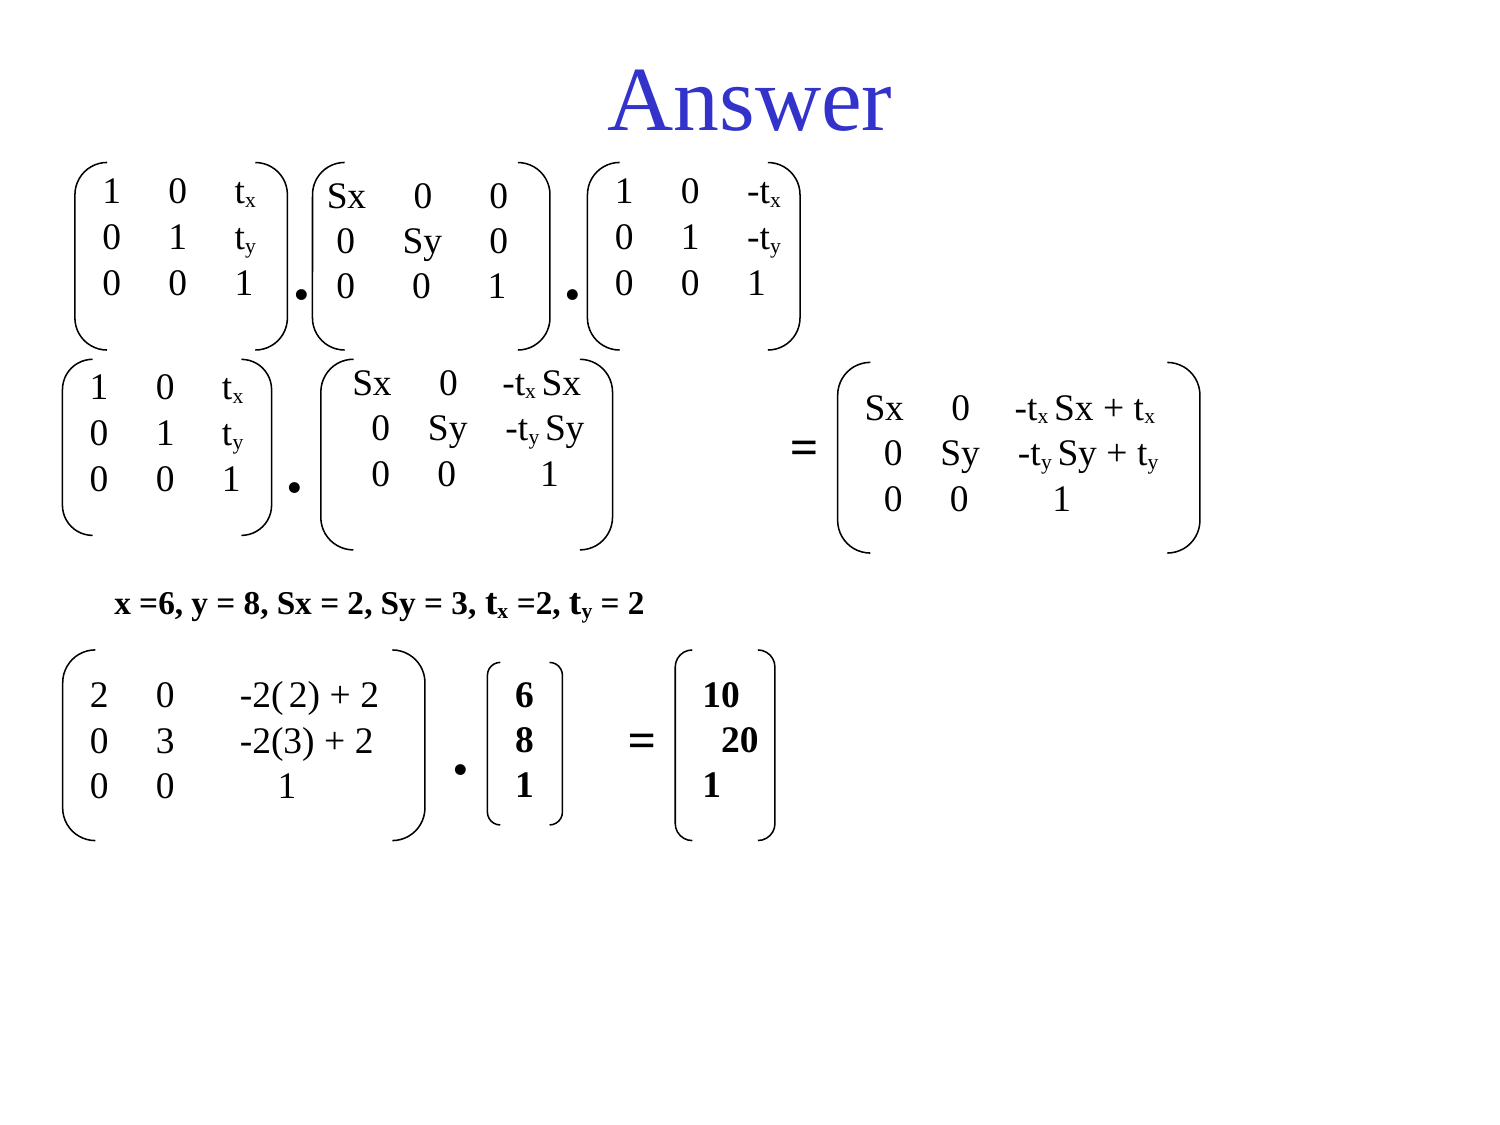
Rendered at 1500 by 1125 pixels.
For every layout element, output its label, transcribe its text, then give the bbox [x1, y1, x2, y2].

text_box [837, 362, 1200, 554]
text_box 10 20 1 [687, 662, 775, 813]
text_box [62, 649, 425, 841]
text_box [62, 359, 271, 536]
text_box 1 0 tx 0 1 ty 0 0 1 [74, 373, 272, 505]
text_box [487, 662, 563, 825]
text_box . [271, 417, 330, 514]
text_box Sx 0 -tx Sx + tx 0 Sy -ty Sy + ty 0 0 1 [849, 375, 1225, 527]
text_box x =6, y = 8, Sx = 2, Sy = 3, tx =2, ty = 2 [99, 556, 698, 633]
text_box . [437, 699, 487, 796]
text_box = [775, 406, 834, 483]
text_box [587, 162, 796, 224]
text_box . [549, 224, 609, 321]
text_box 1 0 -tx 0 1 -ty 0 0 1 [600, 178, 801, 309]
text_box [74, 162, 288, 351]
text_box 1 0 tx 0 1 ty 0 0 1 [87, 178, 288, 309]
text_box [675, 649, 775, 841]
text_box Answer [112, 0, 1388, 188]
text_box [587, 309, 801, 351]
text_box Sx 0 0 0 Sy 0 0 0 1 [312, 163, 524, 314]
text_box [312, 162, 550, 350]
text_box 2 0 -2( 2) + 2 0 3 -2(3) + 2 0 0 1 [74, 662, 450, 814]
text_box . [278, 224, 338, 321]
text_box [320, 363, 613, 550]
text_box Sx 0 -tx Sx 0 Sy -ty Sy 0 0 1 [337, 350, 655, 502]
text_box = [612, 699, 671, 776]
